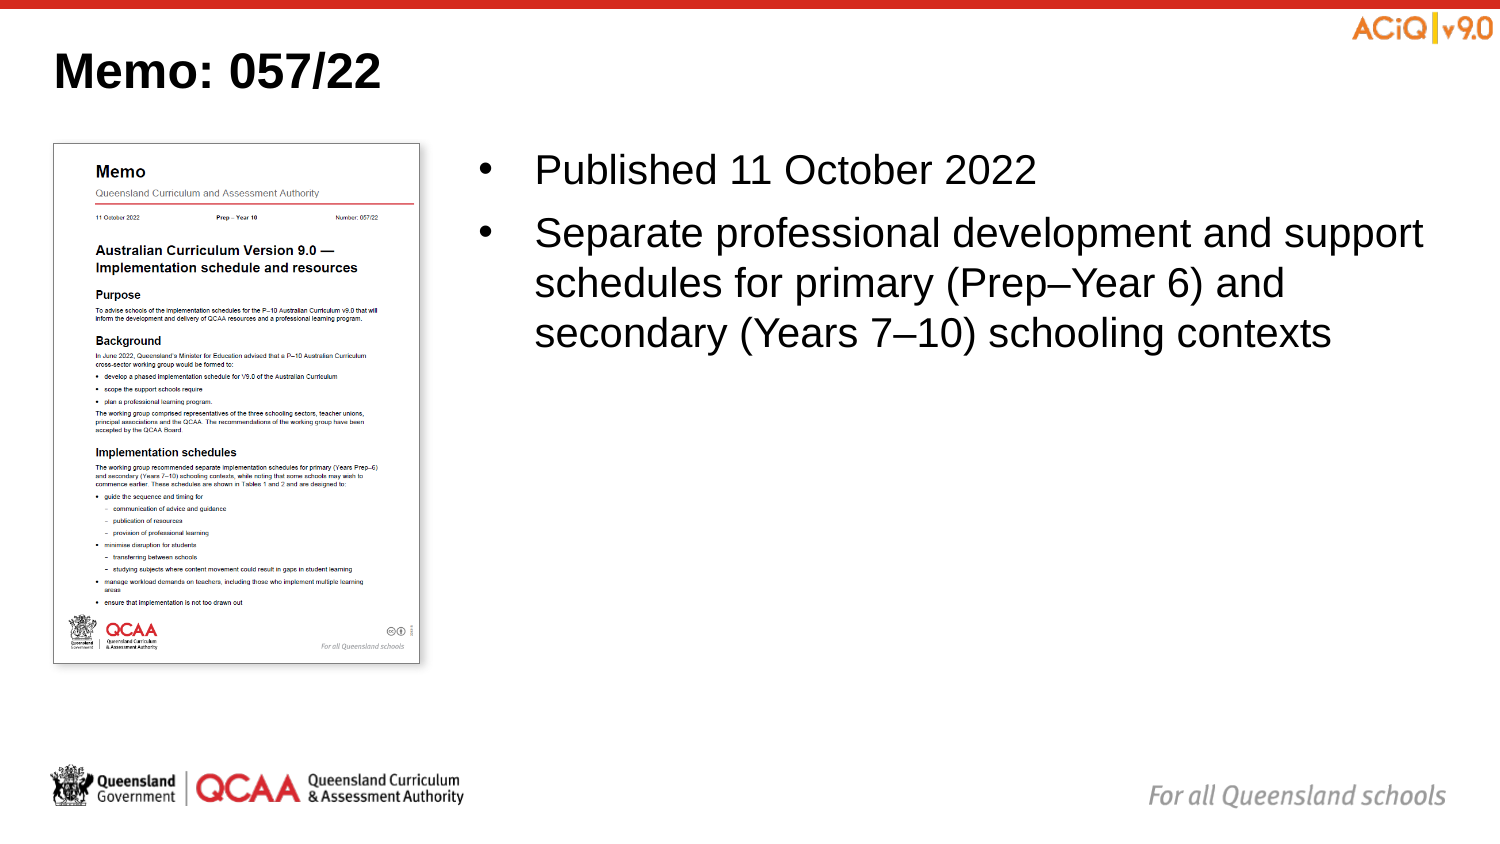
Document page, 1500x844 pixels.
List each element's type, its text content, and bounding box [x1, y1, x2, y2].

title Memo: 057/22 [53, 45, 1448, 105]
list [53, 143, 420, 664]
picture [1351, 11, 1494, 45]
picture [50, 764, 464, 806]
picture [1149, 784, 1446, 809]
list Published 11 October 2022 Separate professional development and support schedules for primary (Prep–Year 6) and secondary (Years 7–10) schooling contexts [478, 143, 1462, 727]
